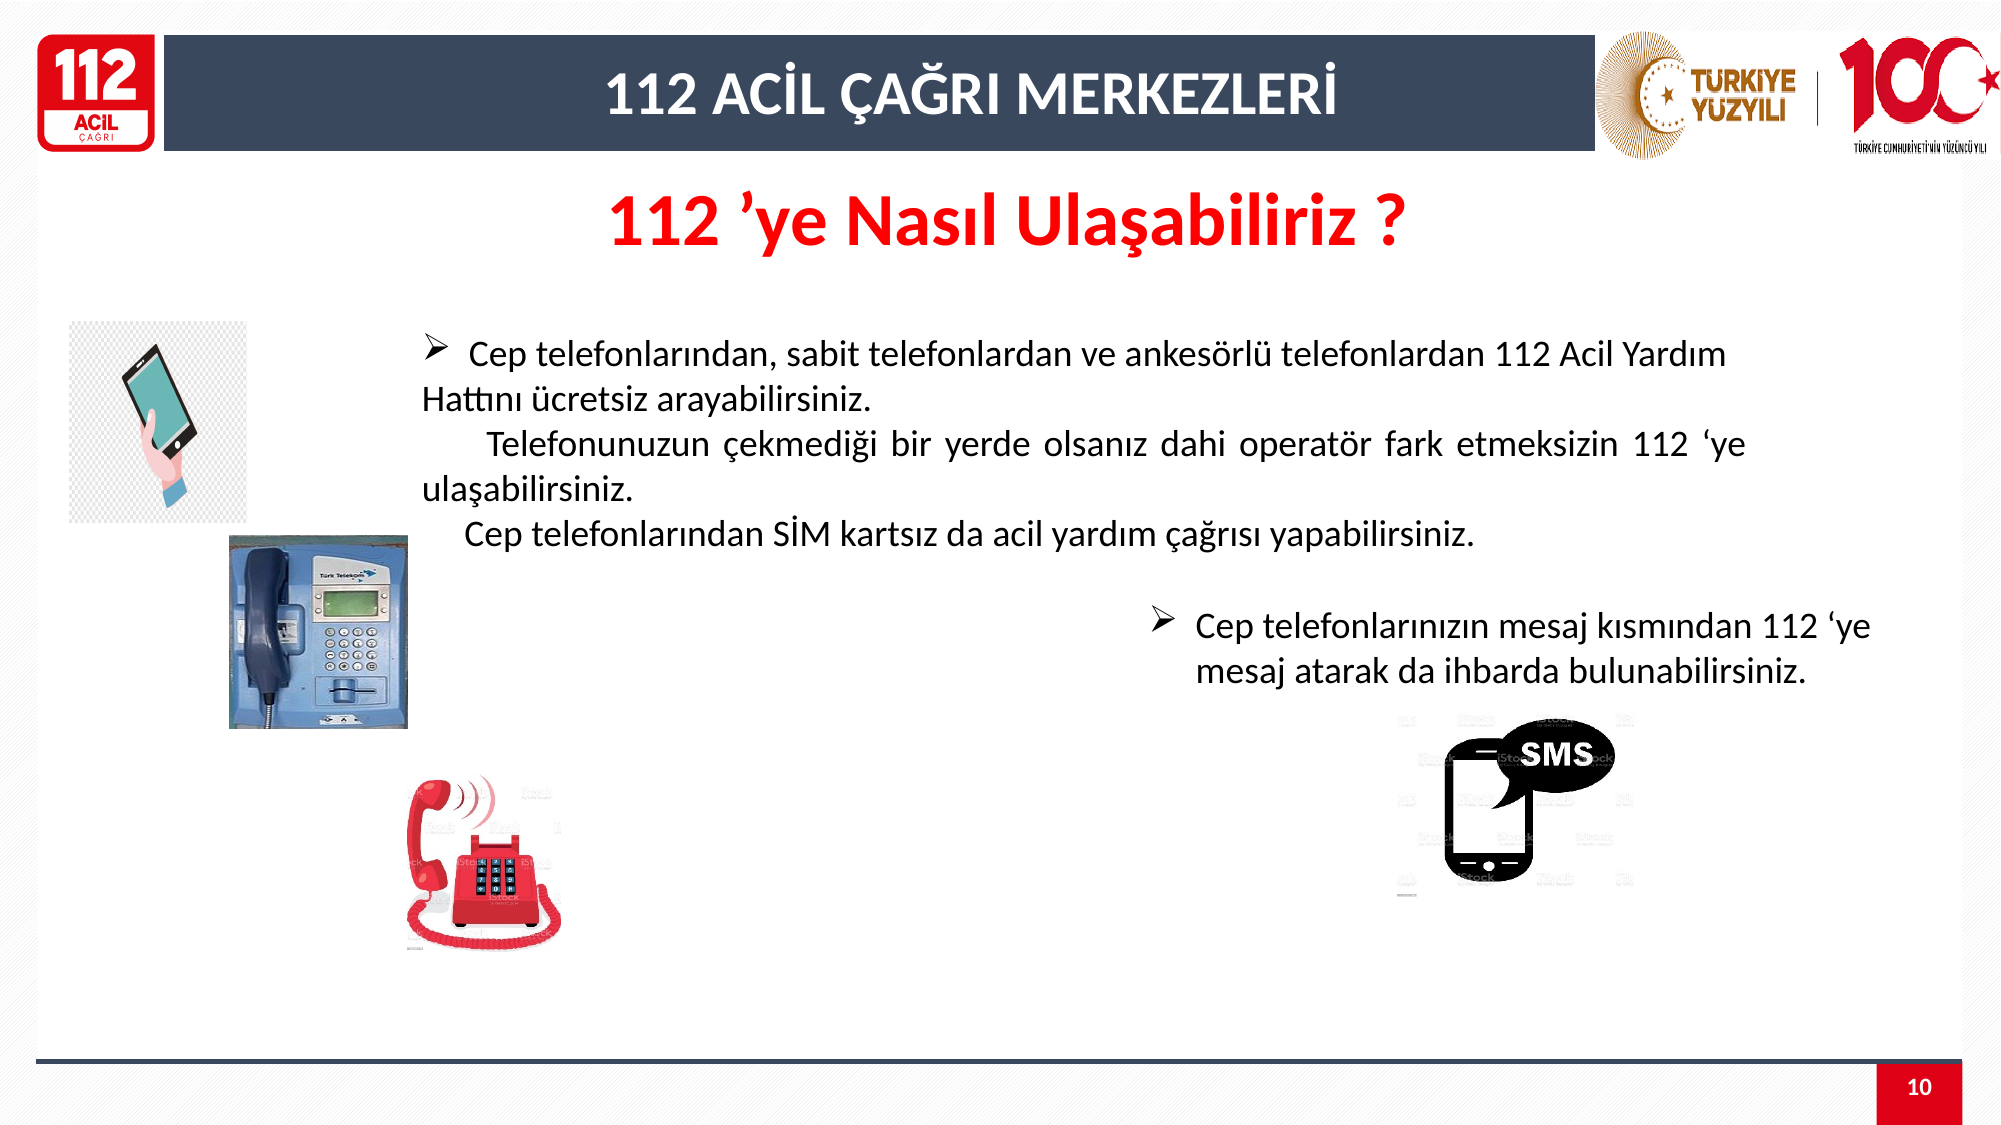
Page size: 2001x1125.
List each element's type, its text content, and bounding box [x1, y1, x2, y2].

picture [1595, 31, 2000, 161]
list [407, 774, 561, 952]
picture [69, 321, 247, 523]
text_box Cep telefonlarınızın mesaj kısmından 112 ‘ye mesaj atarak da ihbarda bulunabilirsiniz. [1133, 593, 1897, 698]
text_box Cep telefonlarından, sabit telefonlardan ve ankesörlü telefonlardan 112 Acil Yardım Hattını ücretsiz arayabilirsiniz. Telefonunuzun çekmediği bir yerde olsanız dahi operatör fark etmeksizin 112 ‘ye ulaşabilirsiniz. Cep telefonlarından SİM kartsız da acil yardım çağrısı yapabilirsiniz. [407, 321, 1763, 562]
text_box 112 ’ye Nasıl Ulaşabiliriz ? [592, 163, 1426, 269]
picture [229, 535, 408, 729]
picture [1397, 699, 1634, 899]
picture [35, 32, 157, 154]
